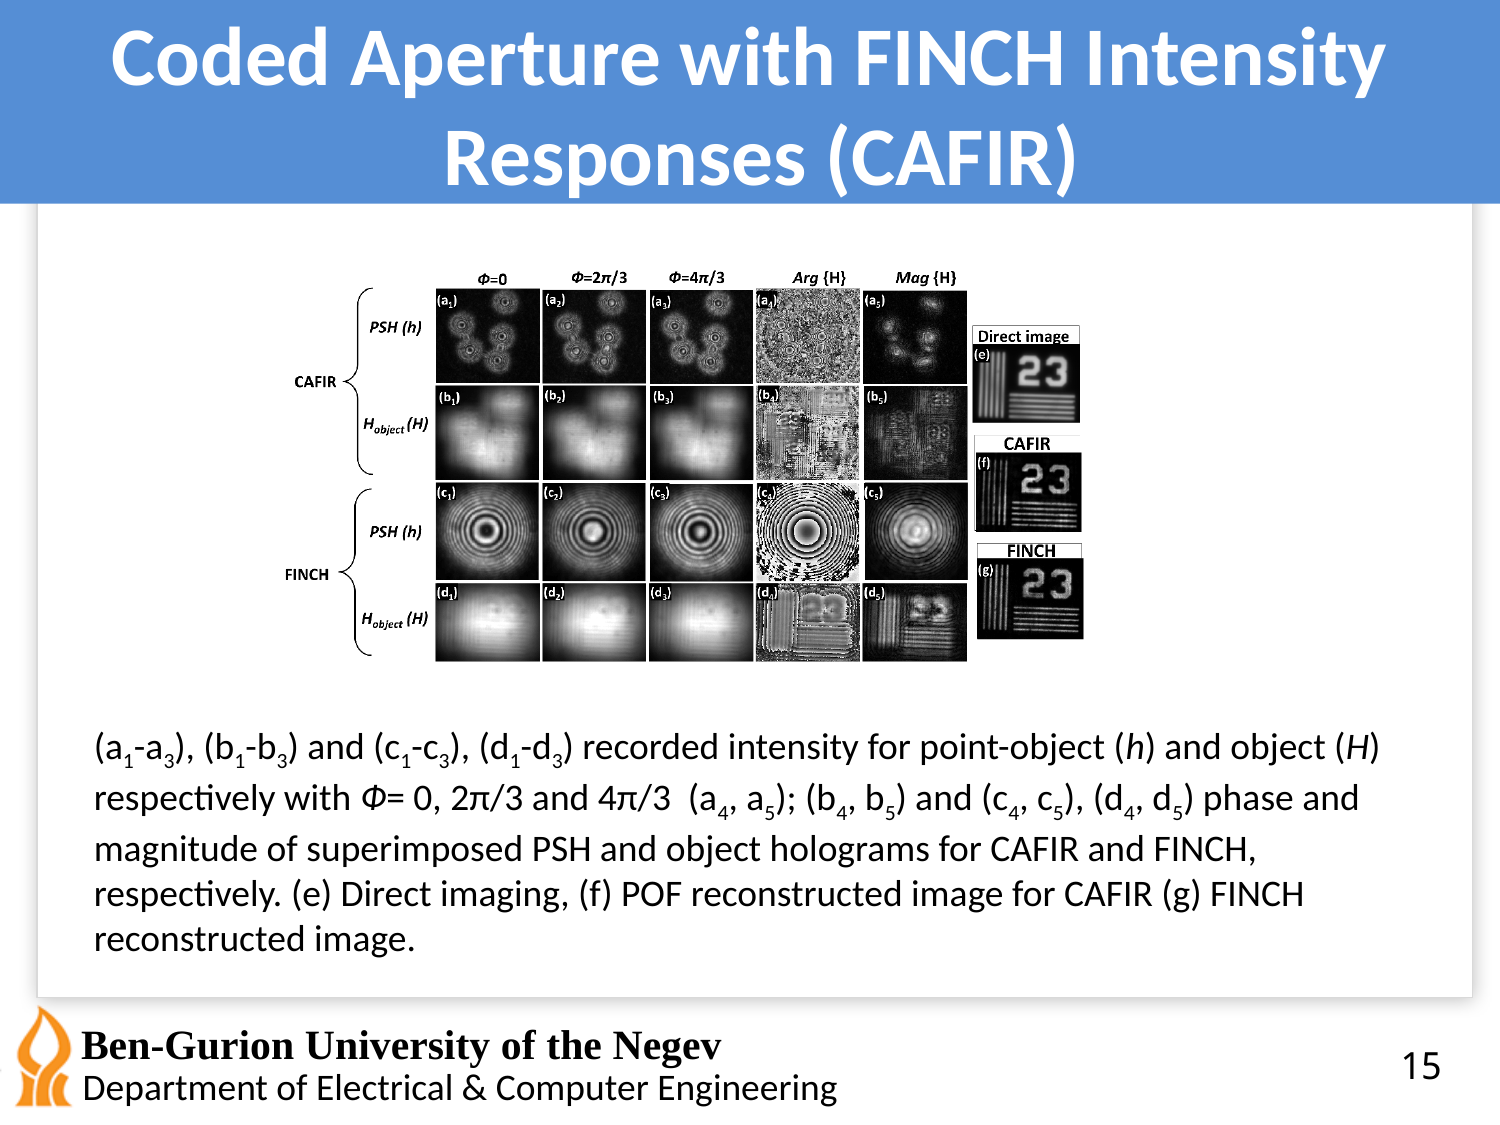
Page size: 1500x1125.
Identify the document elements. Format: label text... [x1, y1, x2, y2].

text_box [0, 996, 894, 1125]
text_box 15 [1383, 1034, 1457, 1098]
text_box (a1-a3), (b1-b3) and (c1-c3), (d1-d3) recorded intensity for point-object (h) and object (H) respectively with Ф= 0, 2π/3 and 4π/3 (a4, a5); (b4, b5) and (c4, c5), (d4, d5) phase and magnitude of superimposed PSH and object holograms for CAFIR and FINCH, respectively. (e) Direct imaging, (f) POF reconstructed image for CAFIR (g) FINCH reconstructed image. [78, 714, 1457, 967]
text_box [35, 206, 1474, 1000]
text_box Coded Aperture with FINCH Intensity Responses (CAFIR) [0, 1, 1500, 206]
picture [268, 260, 1114, 674]
